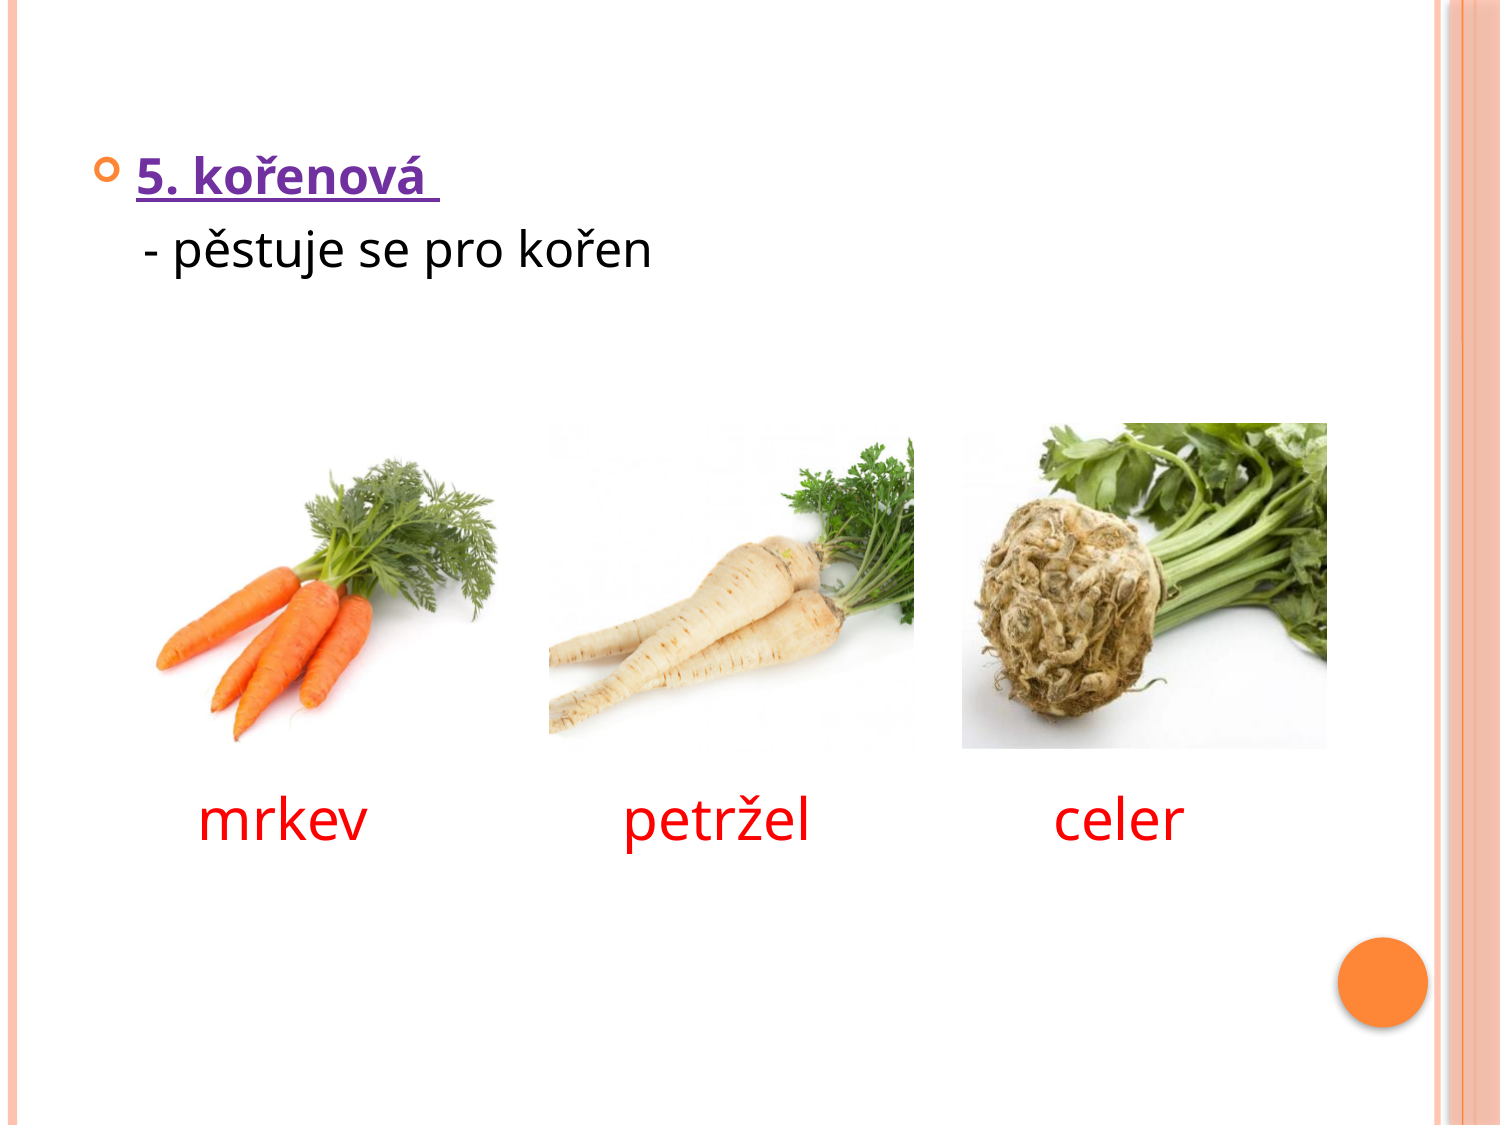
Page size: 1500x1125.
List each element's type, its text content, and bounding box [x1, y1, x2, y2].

text_box celer [1038, 775, 1251, 860]
picture [144, 420, 511, 750]
text_box mrkev [182, 775, 396, 860]
list 5. kořenová - pěstuje se pro kořen [76, 137, 1302, 937]
text_box petržel [608, 775, 845, 860]
picture [962, 423, 1328, 750]
picture [548, 423, 914, 753]
